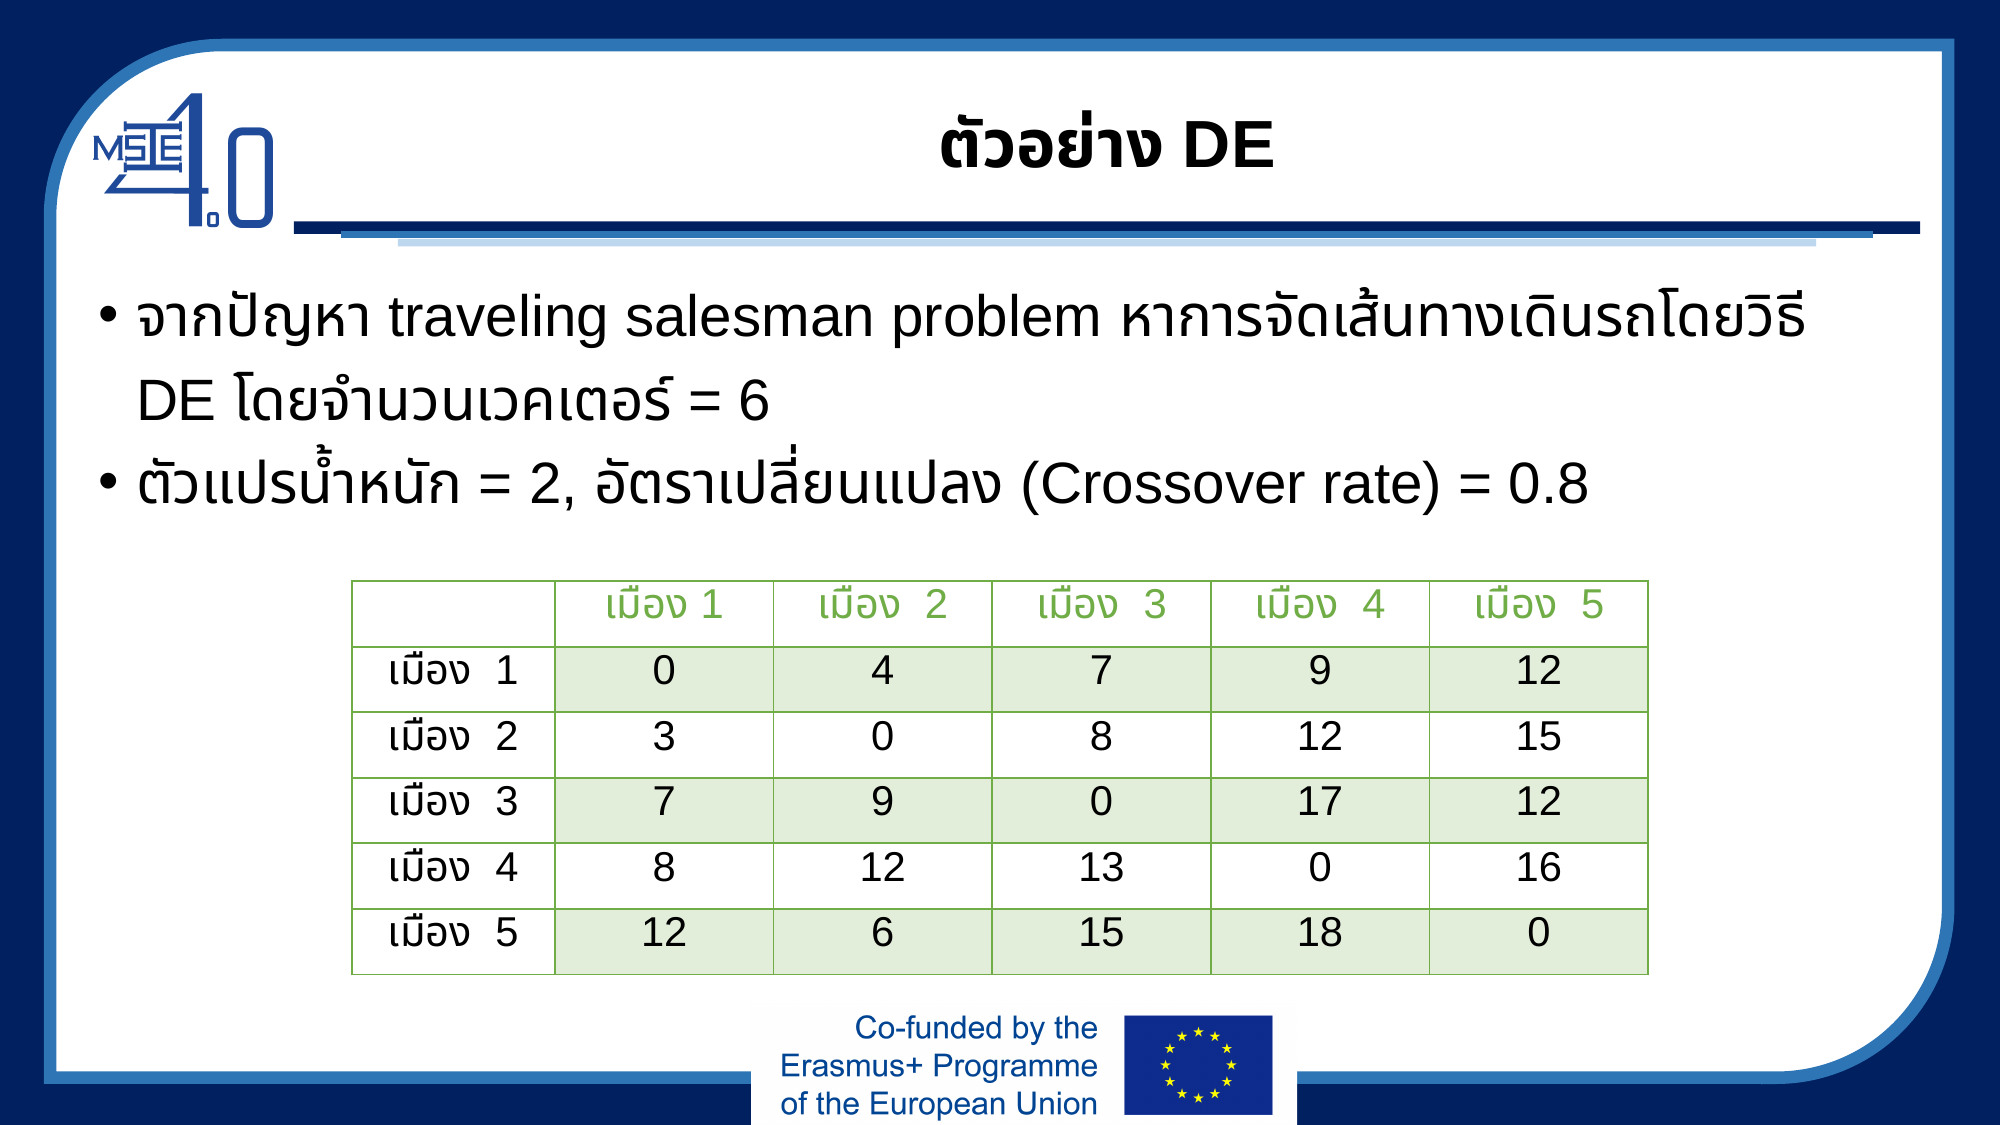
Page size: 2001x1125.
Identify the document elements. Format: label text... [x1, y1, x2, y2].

table_header เมือง 1 [556, 582, 773, 646]
table_cell 7 [556, 779, 773, 842]
table_cell 9 [774, 779, 991, 842]
table_cell เมือง 5 [353, 910, 554, 974]
table_cell 4 [774, 648, 991, 711]
table_cell 15 [1430, 713, 1647, 777]
table_cell 8 [556, 844, 773, 908]
table_header เมือง 2 [774, 582, 991, 646]
picture [751, 1003, 1298, 1125]
table_cell 12 [774, 844, 991, 908]
table_cell เมือง 1 [353, 648, 554, 711]
table_cell 12 [1212, 713, 1429, 777]
table_cell 6 [774, 910, 991, 974]
table_header เมือง 3 [993, 582, 1210, 646]
table_header [353, 582, 554, 646]
table_header เมือง 5 [1430, 582, 1647, 646]
table_cell 12 [1430, 779, 1647, 842]
table_cell 8 [993, 713, 1210, 777]
table_cell 16 [1430, 844, 1647, 908]
table_cell 13 [993, 844, 1210, 908]
table_cell 3 [556, 713, 773, 777]
table_cell เมือง 3 [353, 779, 554, 842]
table_cell 0 [556, 648, 773, 711]
table_cell 0 [1212, 844, 1429, 908]
table_cell เมือง 2 [353, 713, 554, 777]
list จากปัญหา traveling salesman problem หาการจัดเส้นทางเดินรถโดยวิธี DE โดยจำนวนเวคเตอร์ = 6 ตัวแปรน้ำหนัก = 2, อัตราเปลี่ยนแปลง (Crossover rate) = 0.8 [83, 256, 1849, 974]
table_cell 0 [993, 779, 1210, 842]
table_cell 17 [1212, 779, 1429, 842]
table_cell 0 [774, 713, 991, 777]
table_cell 9 [1212, 648, 1429, 711]
table_cell 0 [1430, 910, 1647, 974]
table_cell 15 [993, 910, 1210, 974]
table_cell 12 [556, 910, 773, 974]
table_cell 18 [1212, 910, 1429, 974]
table_header เมือง 4 [1212, 582, 1429, 646]
table_cell เมือง 4 [353, 844, 554, 908]
table_cell 12 [1430, 648, 1647, 711]
title ตัวอย่าง DE [294, 73, 1921, 220]
table_cell 7 [993, 648, 1210, 711]
